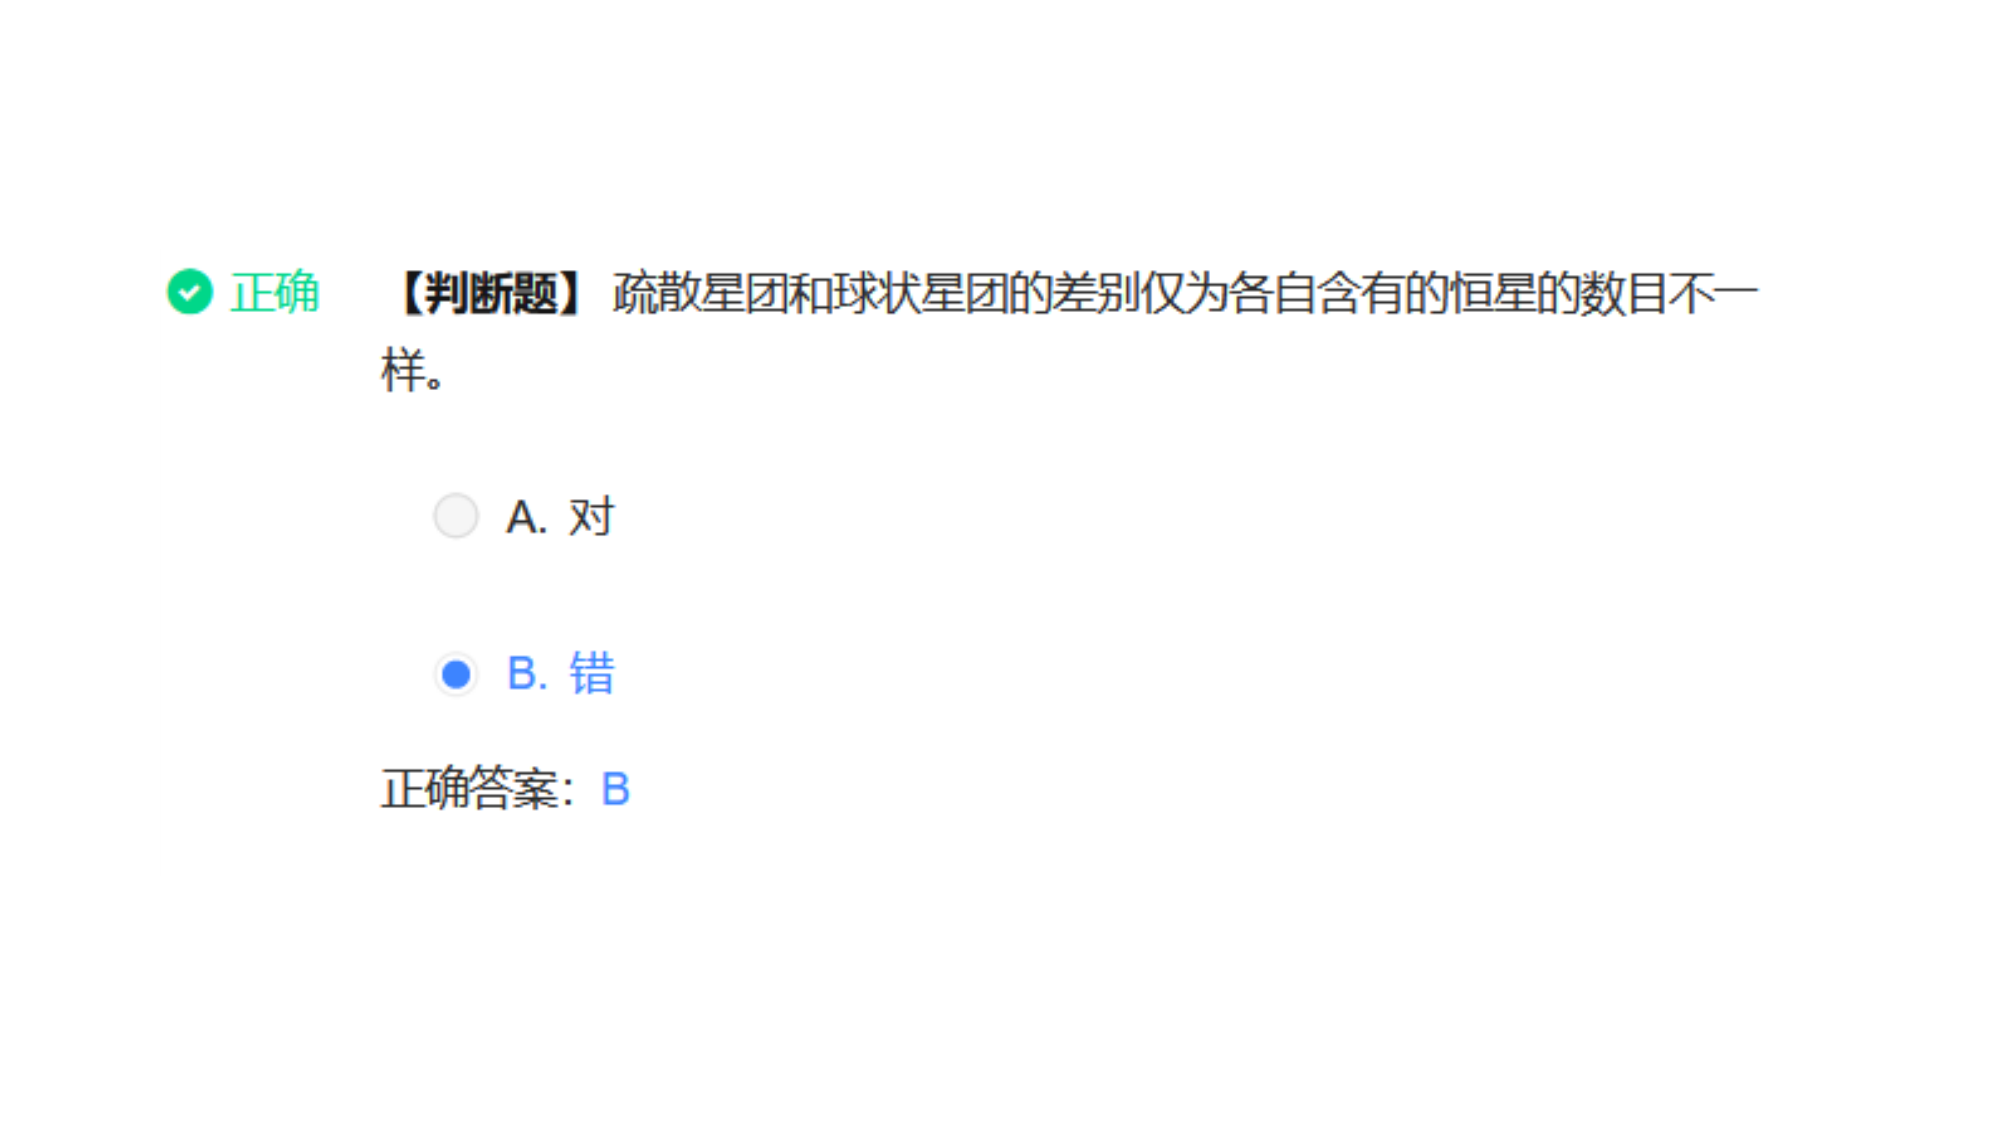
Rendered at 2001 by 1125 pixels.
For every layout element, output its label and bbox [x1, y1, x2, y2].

picture [159, 249, 1841, 876]
